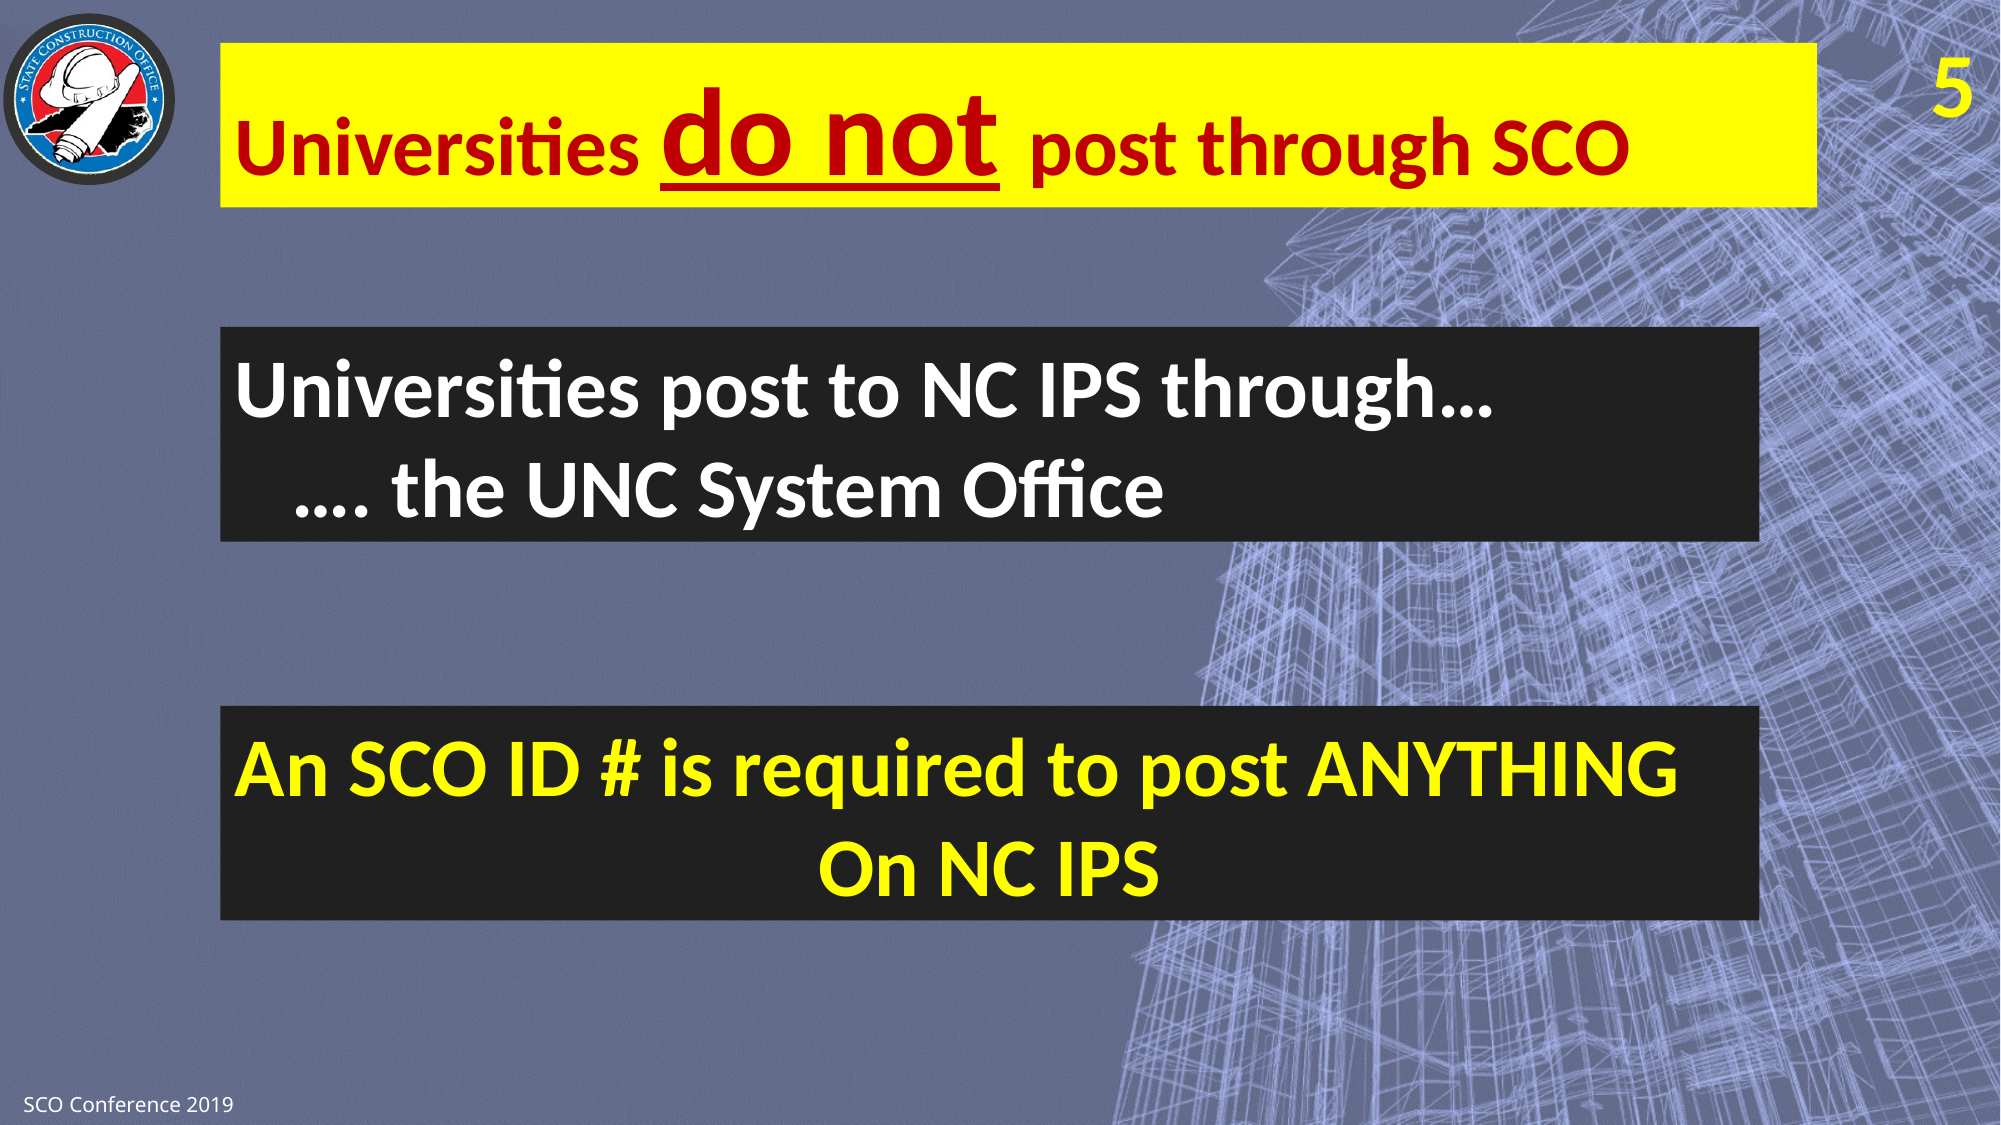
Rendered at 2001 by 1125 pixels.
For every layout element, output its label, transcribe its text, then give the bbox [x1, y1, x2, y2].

text_box Universities do not post through SCO [220, 42, 1817, 208]
text_box SCO Conference 2019 [8, 1084, 410, 1125]
text_box An SCO ID # is required to post ANYTHING On NC IPS [220, 705, 1760, 921]
text_box 5 [1864, 18, 1992, 144]
text_box Universities post to NC IPS through… …. the UNC System Office [220, 326, 1760, 542]
picture [8, 18, 170, 180]
